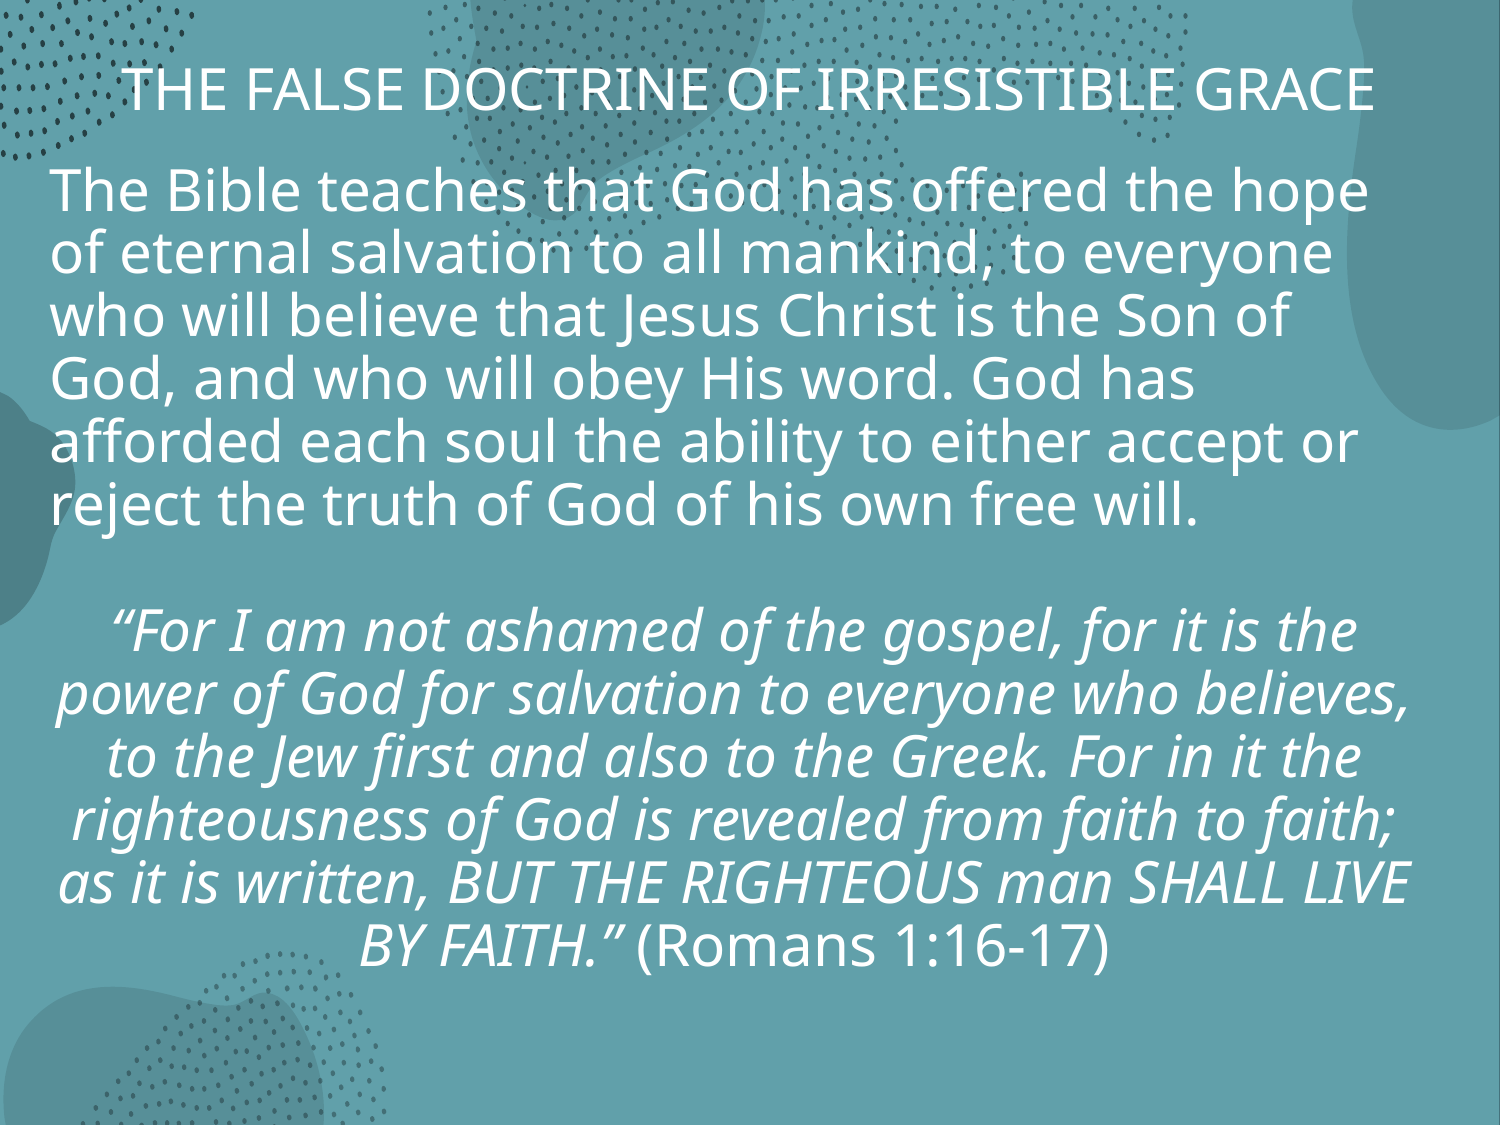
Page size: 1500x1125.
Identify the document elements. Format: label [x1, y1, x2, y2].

text_box [0, 0, 1500, 1125]
